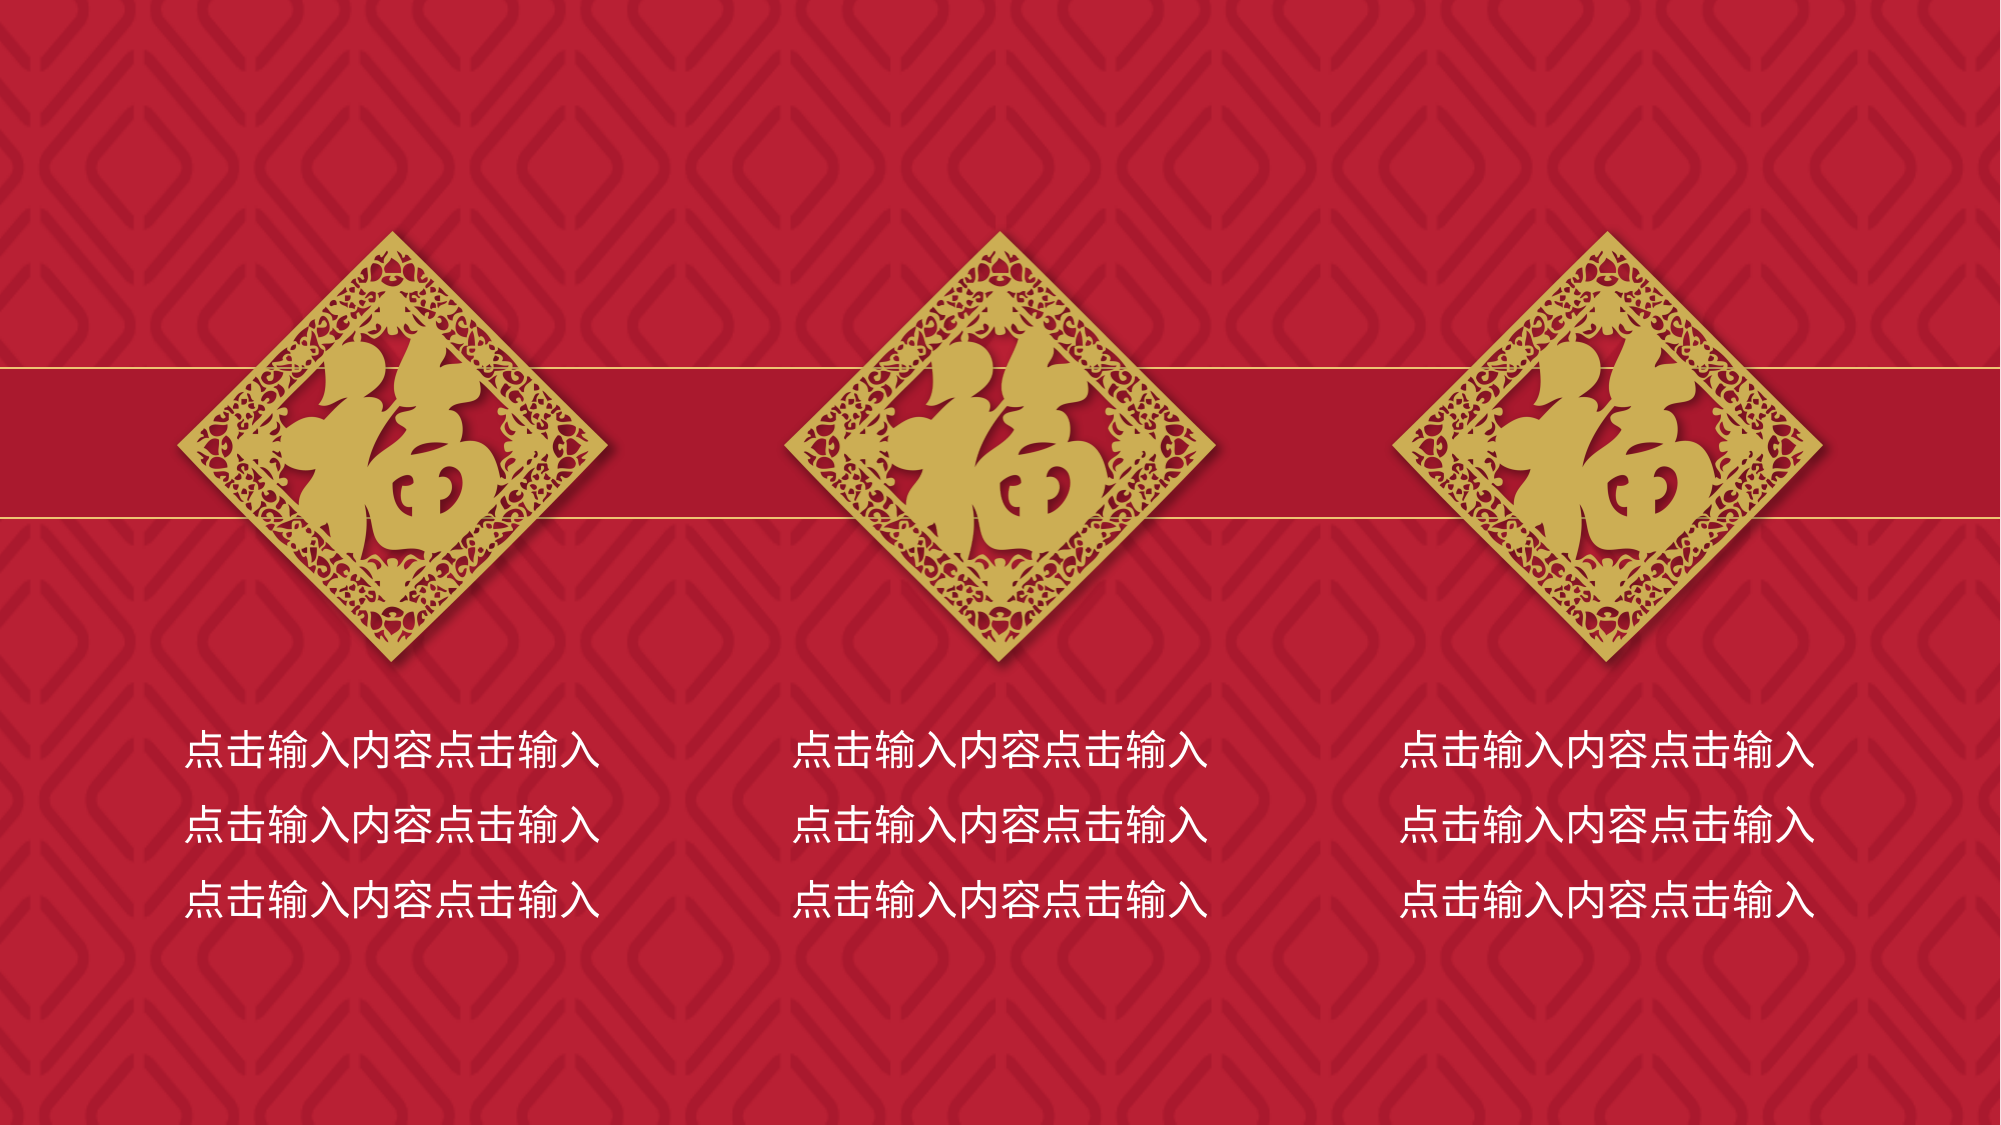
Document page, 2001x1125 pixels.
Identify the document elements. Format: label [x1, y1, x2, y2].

text_box [624, 367, 774, 519]
text_box [1229, 367, 1381, 519]
text_box [774, 231, 1226, 935]
text_box [1381, 231, 1833, 935]
text_box [0, 367, 167, 519]
picture [0, 0, 2001, 1125]
text_box [1837, 367, 2000, 519]
text_box [167, 231, 619, 935]
